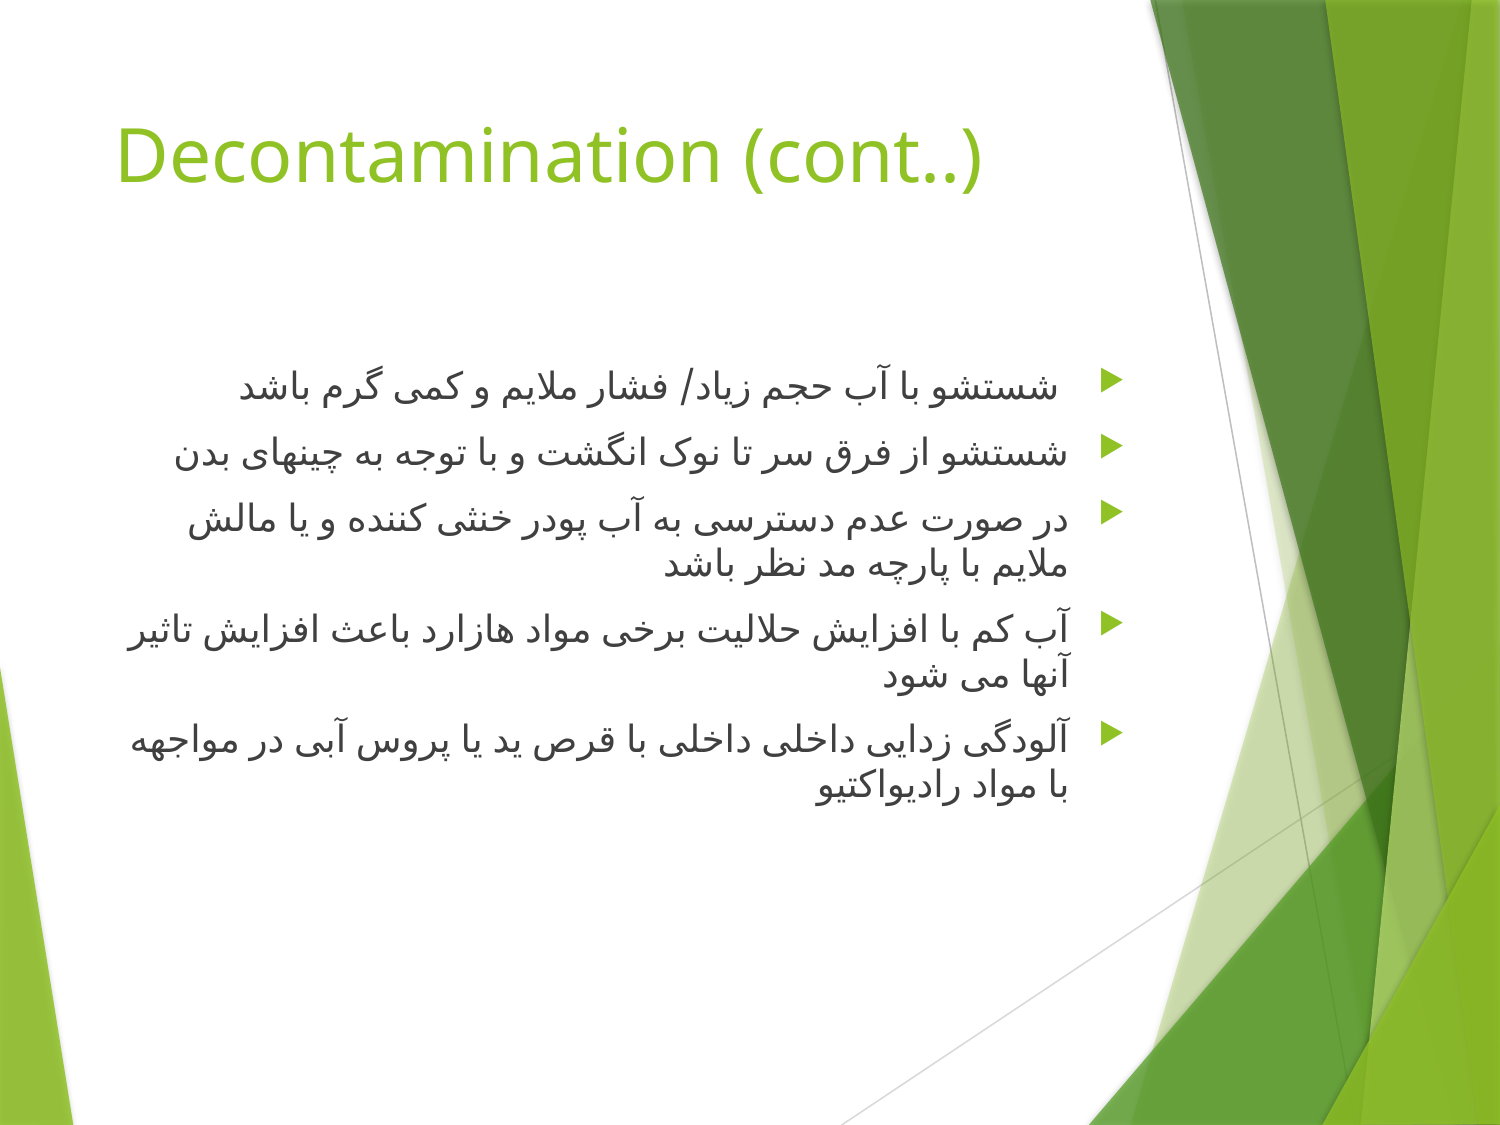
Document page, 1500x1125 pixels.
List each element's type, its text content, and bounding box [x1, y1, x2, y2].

list شستشو با آب حجم زیاد/ فشار ملایم و کمی گرم باشد شستشو از فرق سر تا نوک انگشت و با توجه به چینهای بدن در صورت عدم دسترسی به آب پودر خنثی کننده و یا مالش ملایم با پارچه مد نظر باشد آب کم با افزایش حلالیت برخی مواد هازارد باعث افزایش تاثیر آنها می شود آلودگی زدایی داخلی داخلی با قرص ید یا پروس آبی در مواجهه با مواد رادیواکتیو [99, 354, 1142, 992]
title Decontamination (cont..) [99, 99, 1142, 317]
